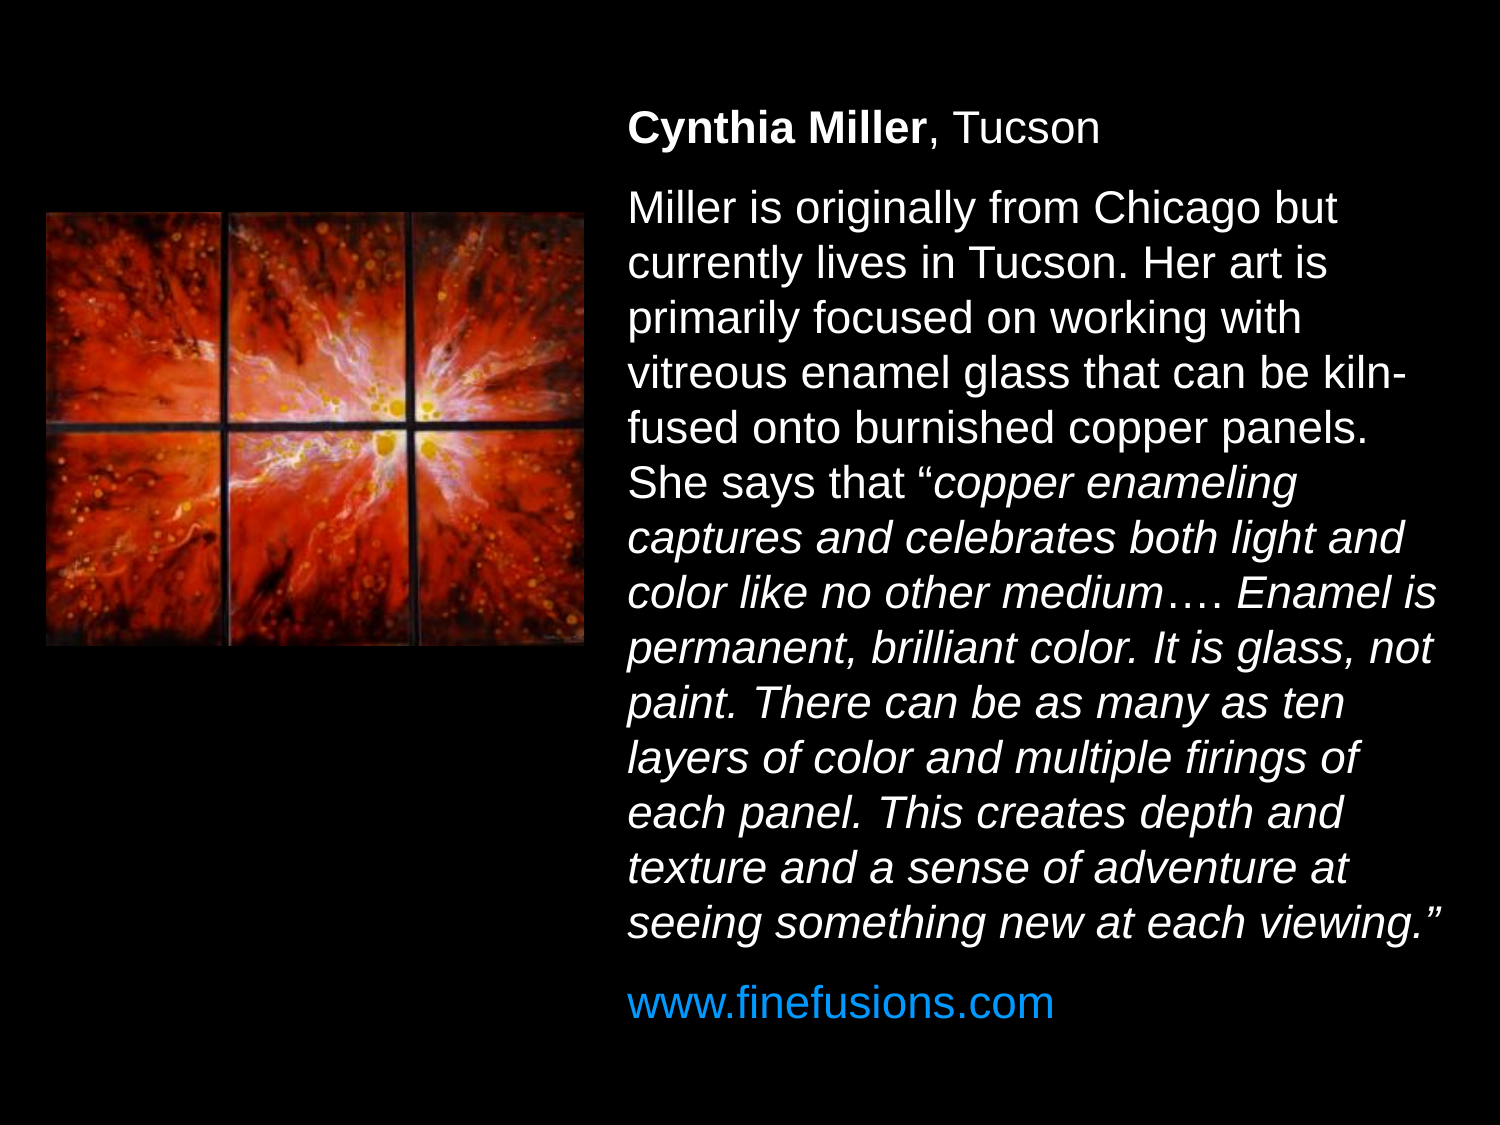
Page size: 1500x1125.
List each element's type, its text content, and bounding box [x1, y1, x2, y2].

text_box Cynthia Miller, Tucson Miller is originally from Chicago but currently lives in Tucson. Her art is primarily focused on working with vitreous enamel glass that can be kiln-fused onto burnished copper panels. She says that “copper enameling captures and celebrates both light and color like no other medium…. Enamel is permanent, brilliant color. It is glass, not paint. There can be as many as ten layers of color and multiple firings of each panel. This creates depth and texture and a sense of adventure at seeing something new at each viewing.” www.finefusions.com [612, 90, 1475, 1036]
picture [46, 212, 585, 646]
